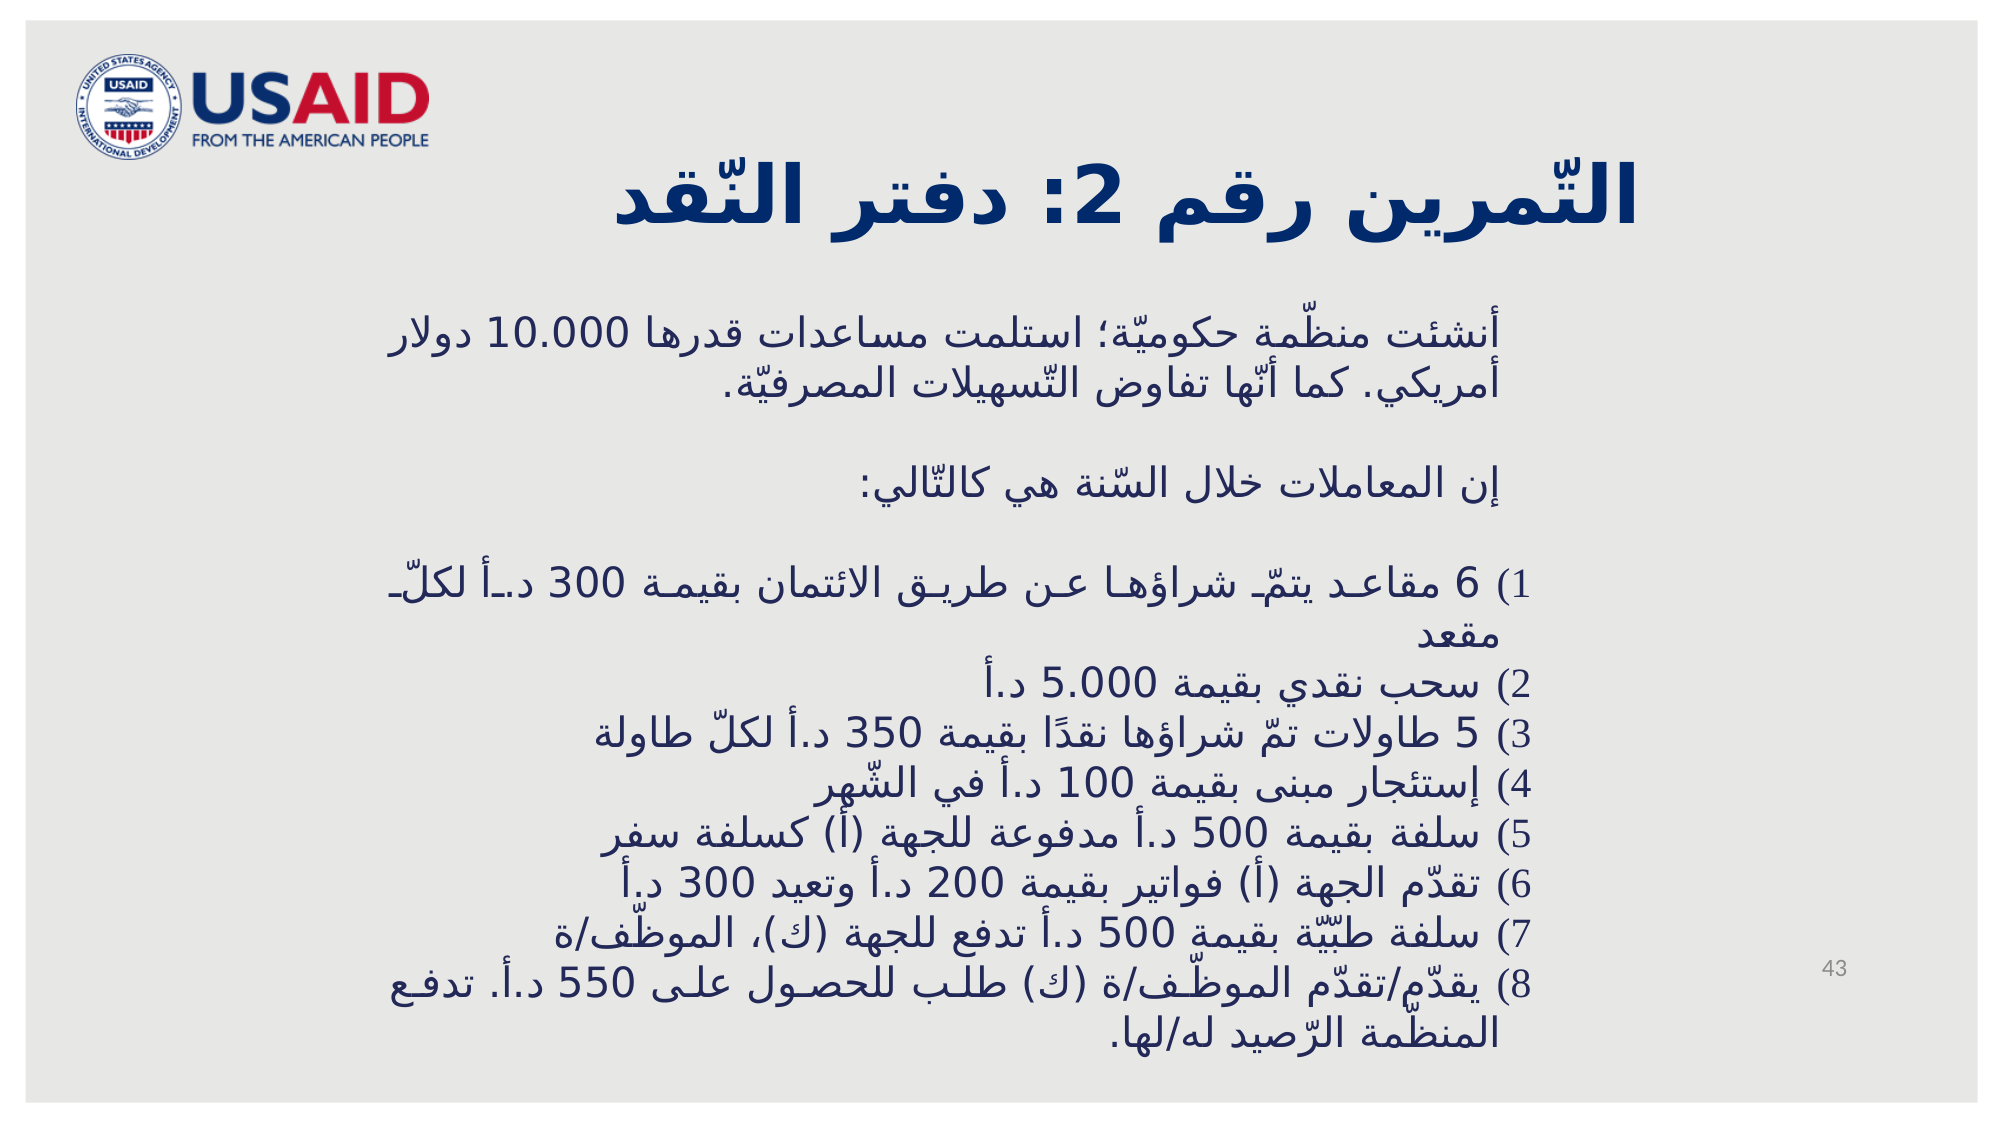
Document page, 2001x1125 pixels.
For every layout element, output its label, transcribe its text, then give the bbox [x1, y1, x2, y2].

title التّمرين رقم 2: دفتر النّقد [381, 146, 1657, 247]
picture [76, 54, 429, 160]
slide_number 43 [1412, 936, 1863, 997]
text_box أنشئت منظّمة حكوميّة؛ استلمت مساعدات قدرها 10.000 دولار أمريكي. كما أنّها تفاوض التّسهيلات المصرفيّة. إن المعاملات خلال السّنة هي كالتّالي: 6 مقاعد يتمّ شراؤها عن طريق الائتمان بقيمة 300 د.أ لكلّ مقعد سحب نقدي بقيمة 5.000 د.أ 5 طاولات تمّ شراؤها نقدًا بقيمة 350 د.أ لكلّ طاولة إستئجار مبنى بقيمة 100 د.أ في الشّهر سلفة بقيمة 500 د.أ مدفوعة للجهة (أ) كسلفة سفر تقدّم الجهة (أ) فواتير بقيمة 200 د.أ وتعيد 300 د.أ سلفة طبّيّة بقيمة 500 د.أ تدفع للجهة (ك)، الموظّف/ة يقدّم/تقدّم الموظّف/ة (ك) طلب للحصول على 550 د.أ. تدفع المنظّمة الرّصيد له/لها. [374, 298, 1712, 1064]
